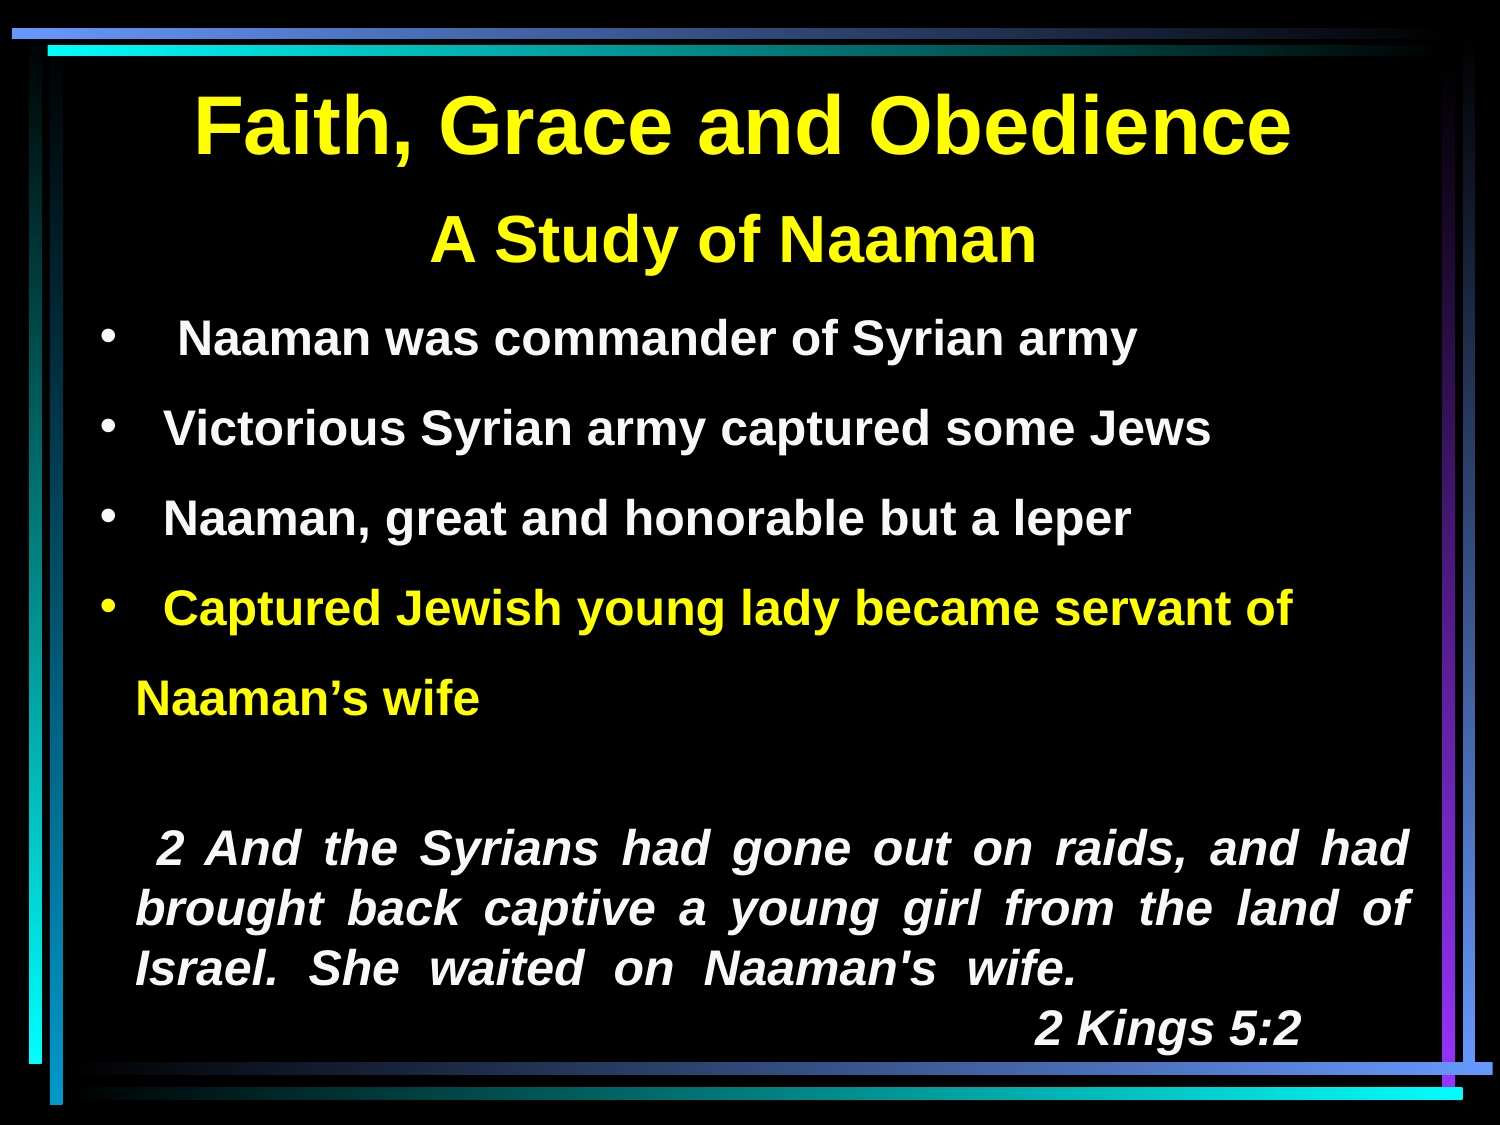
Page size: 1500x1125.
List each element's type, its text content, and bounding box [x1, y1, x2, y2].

text_box Faith, Grace and Obedience A Study of Naaman Naaman was commander of Syrian army Victorious Syrian army captured some Jews Naaman, great and honorable but a leper Captured Jewish young lady became servant of Naaman’s wife 2 And the Syrians had gone out on raids, and had brought back captive a young girl from the land of Israel. She waited on Naaman's wife. 2 Kings 5:2 [62, 63, 1425, 1064]
